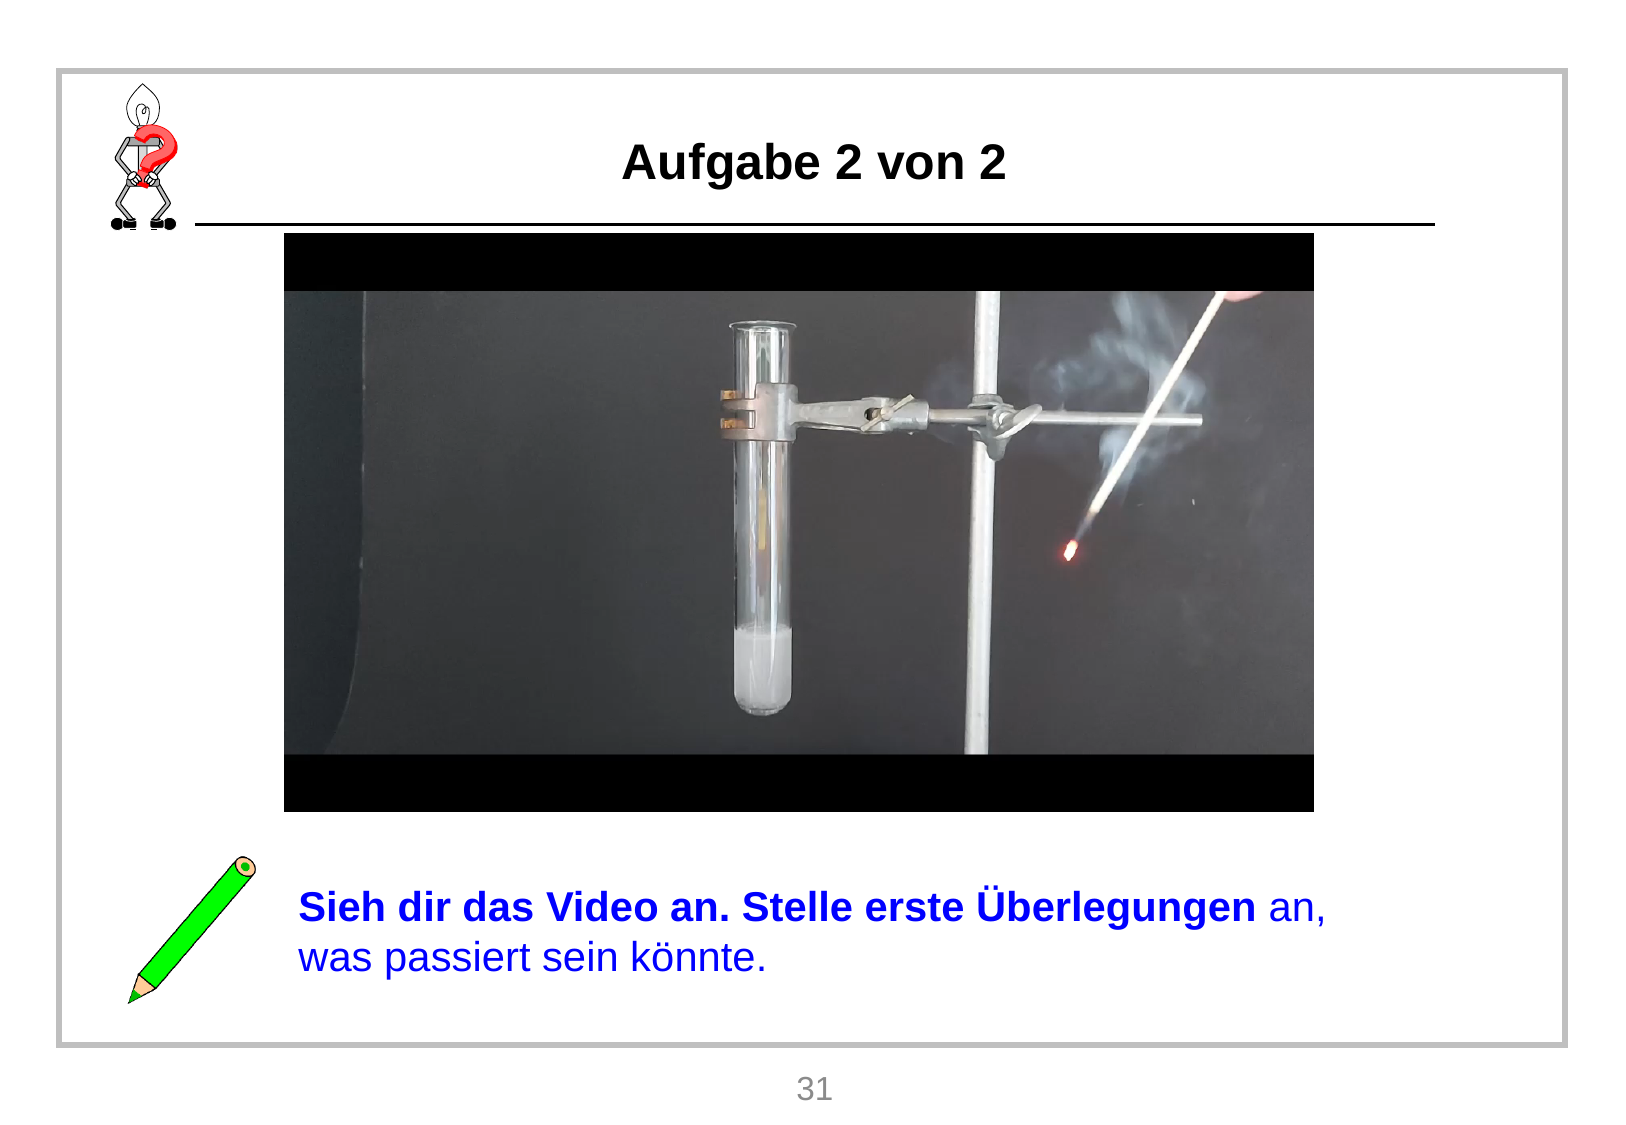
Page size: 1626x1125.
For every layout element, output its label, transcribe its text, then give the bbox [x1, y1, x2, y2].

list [104, 82, 185, 231]
list Sieh dir das Video an. Stelle erste Überlegungen an, was passiert sein könnte. [283, 856, 1406, 1004]
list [127, 856, 256, 1004]
title Aufgabe 2 von 2 [224, 100, 1406, 219]
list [283, 232, 1315, 813]
slide_number 31 [631, 1057, 998, 1117]
